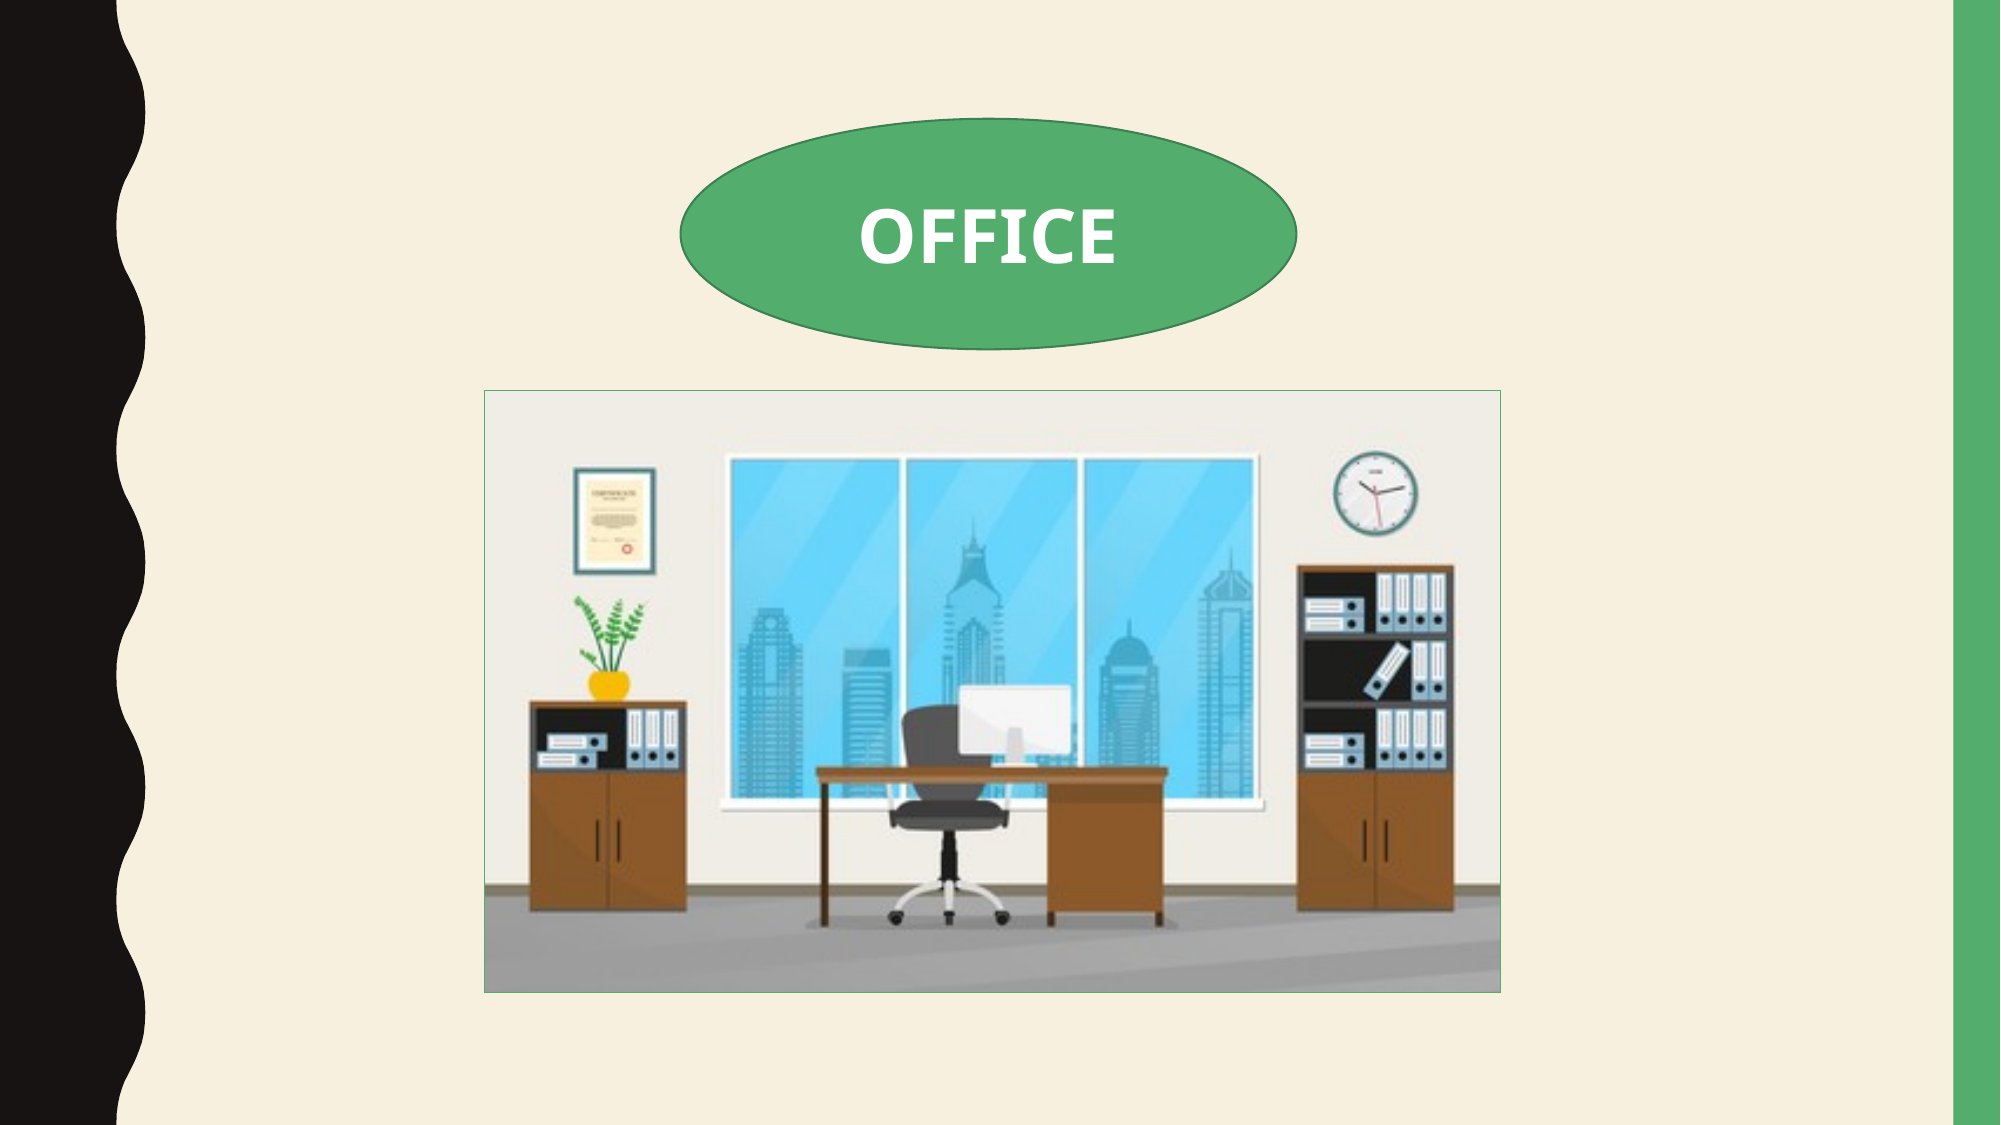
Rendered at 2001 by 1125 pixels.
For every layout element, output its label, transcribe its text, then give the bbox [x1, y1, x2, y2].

picture [484, 390, 1501, 993]
text_box OFFICE [679, 117, 1298, 351]
